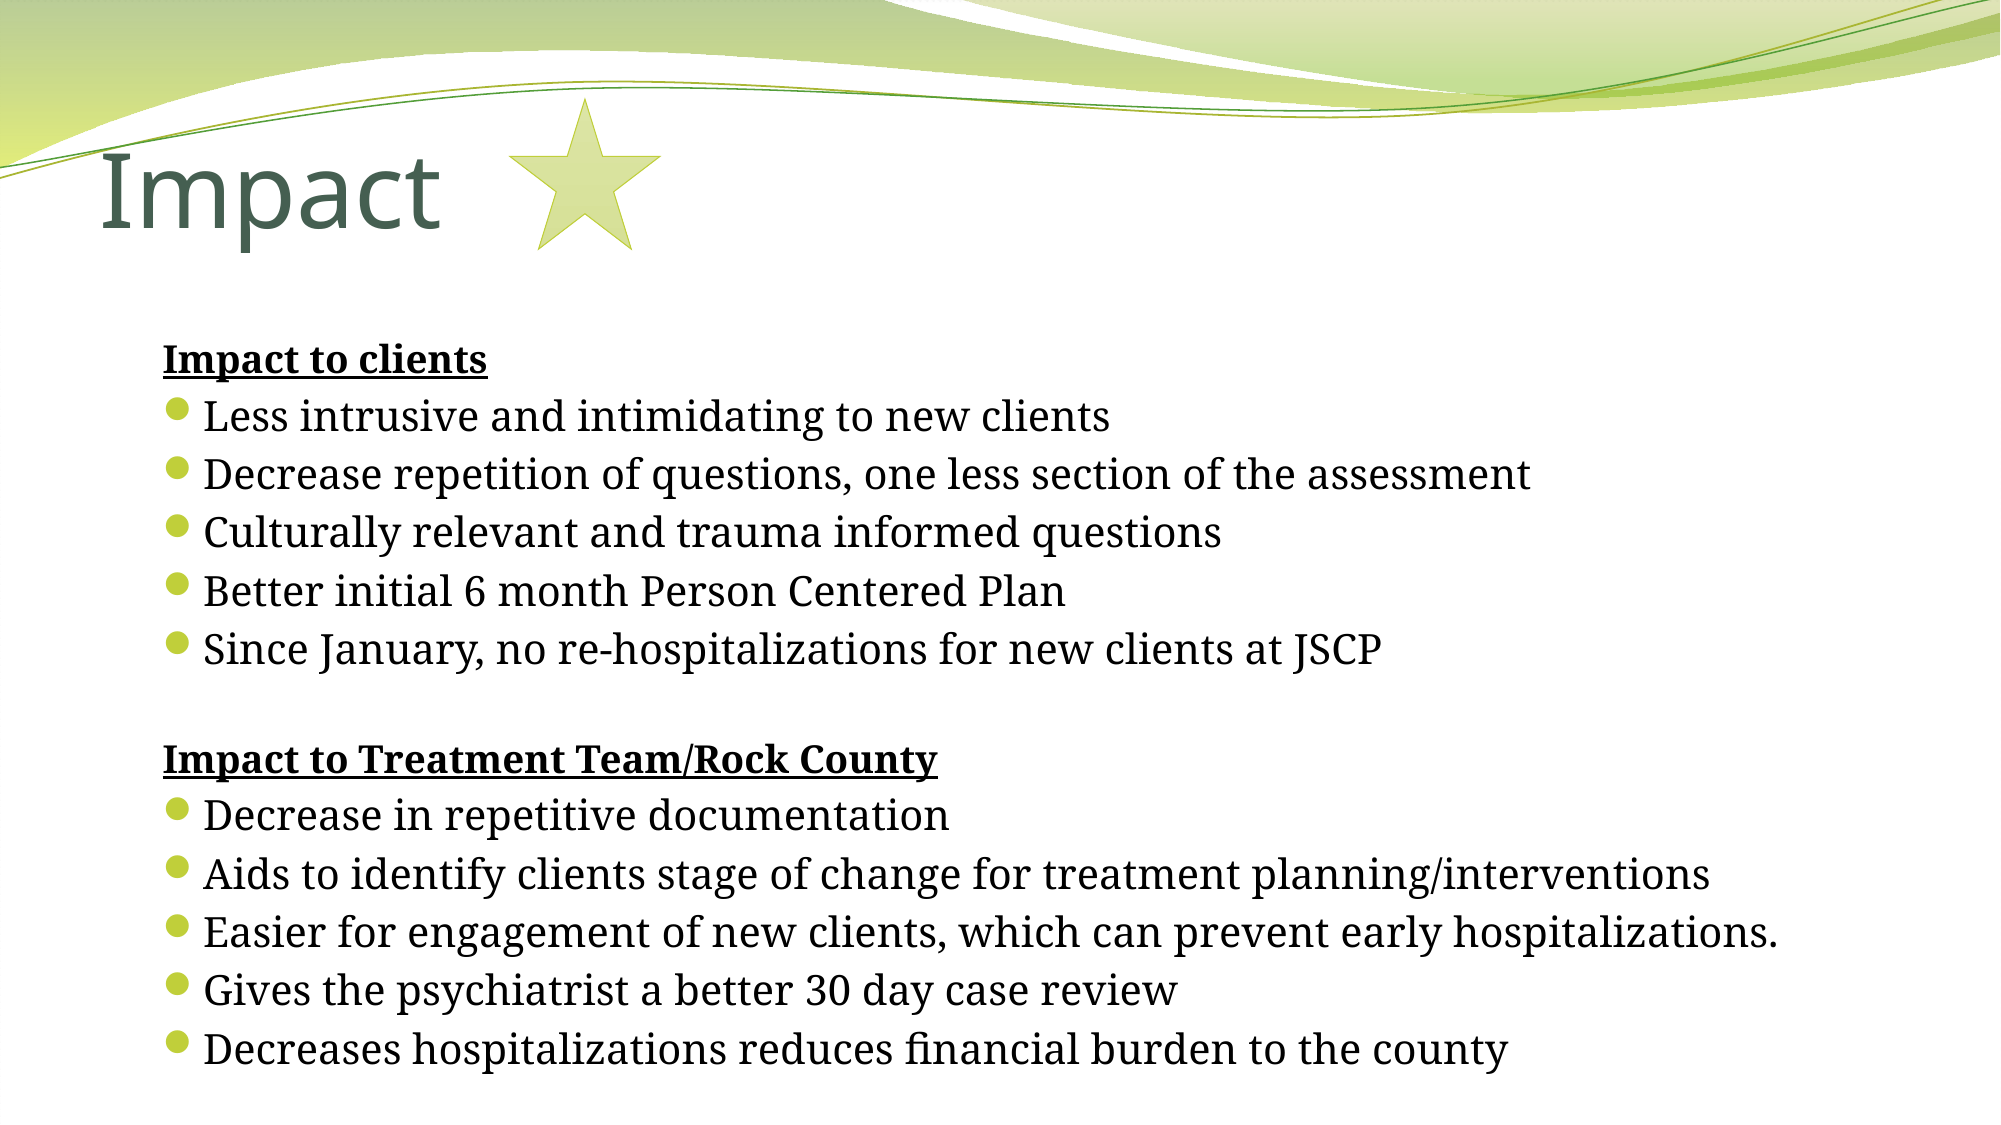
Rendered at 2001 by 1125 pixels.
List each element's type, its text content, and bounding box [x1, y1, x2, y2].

title Impact [99, 92, 1900, 250]
text_box [508, 97, 662, 251]
list Impact to clients Less intrusive and intimidating to new clients Decrease repetition of questions, one less section of the assessment Culturally relevant and trauma informed questions Better initial 6 month Person Centered Plan Since January, no re-hospitalizations for new clients at JSCP Impact to Treatment Team/Rock County Decrease in repetitive documentation Aids to identify clients stage of change for treatment planning/interventions Easier for engagement of new clients, which can prevent early hospitalizations. Gives the psychiatrist a better 30 day case review Decreases hospitalizations reduces financial burden to the county [147, 327, 1900, 1085]
